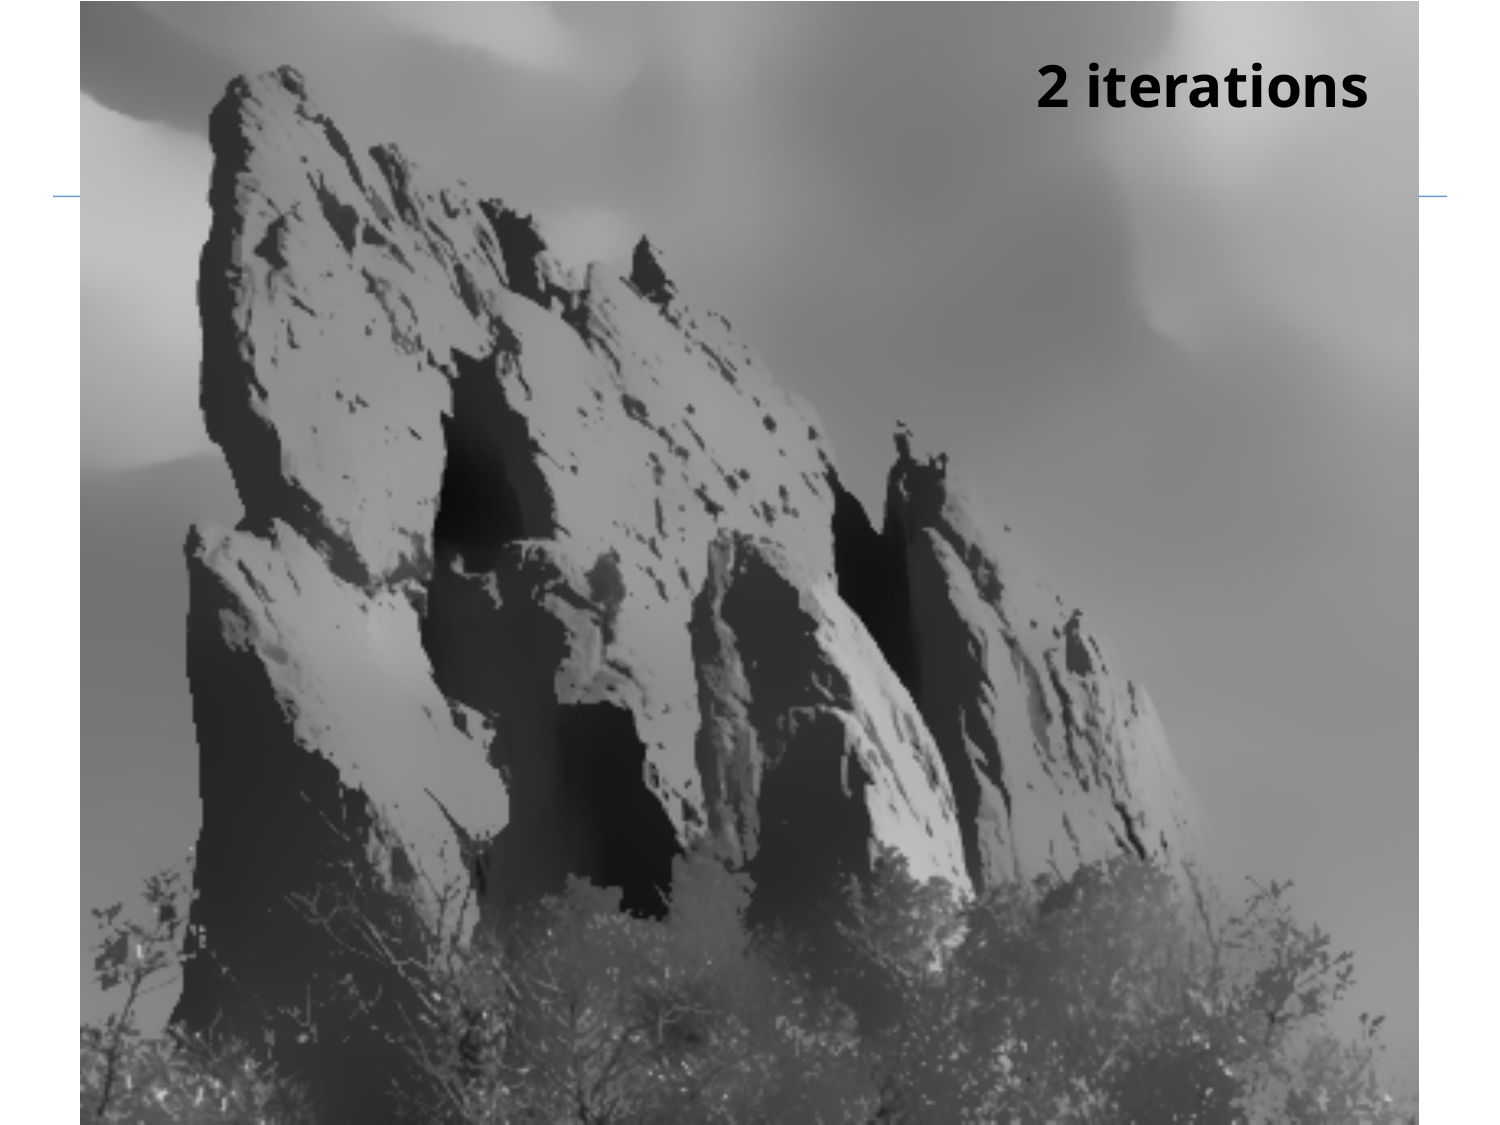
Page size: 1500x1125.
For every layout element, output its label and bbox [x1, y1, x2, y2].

picture [80, 1, 1419, 1125]
